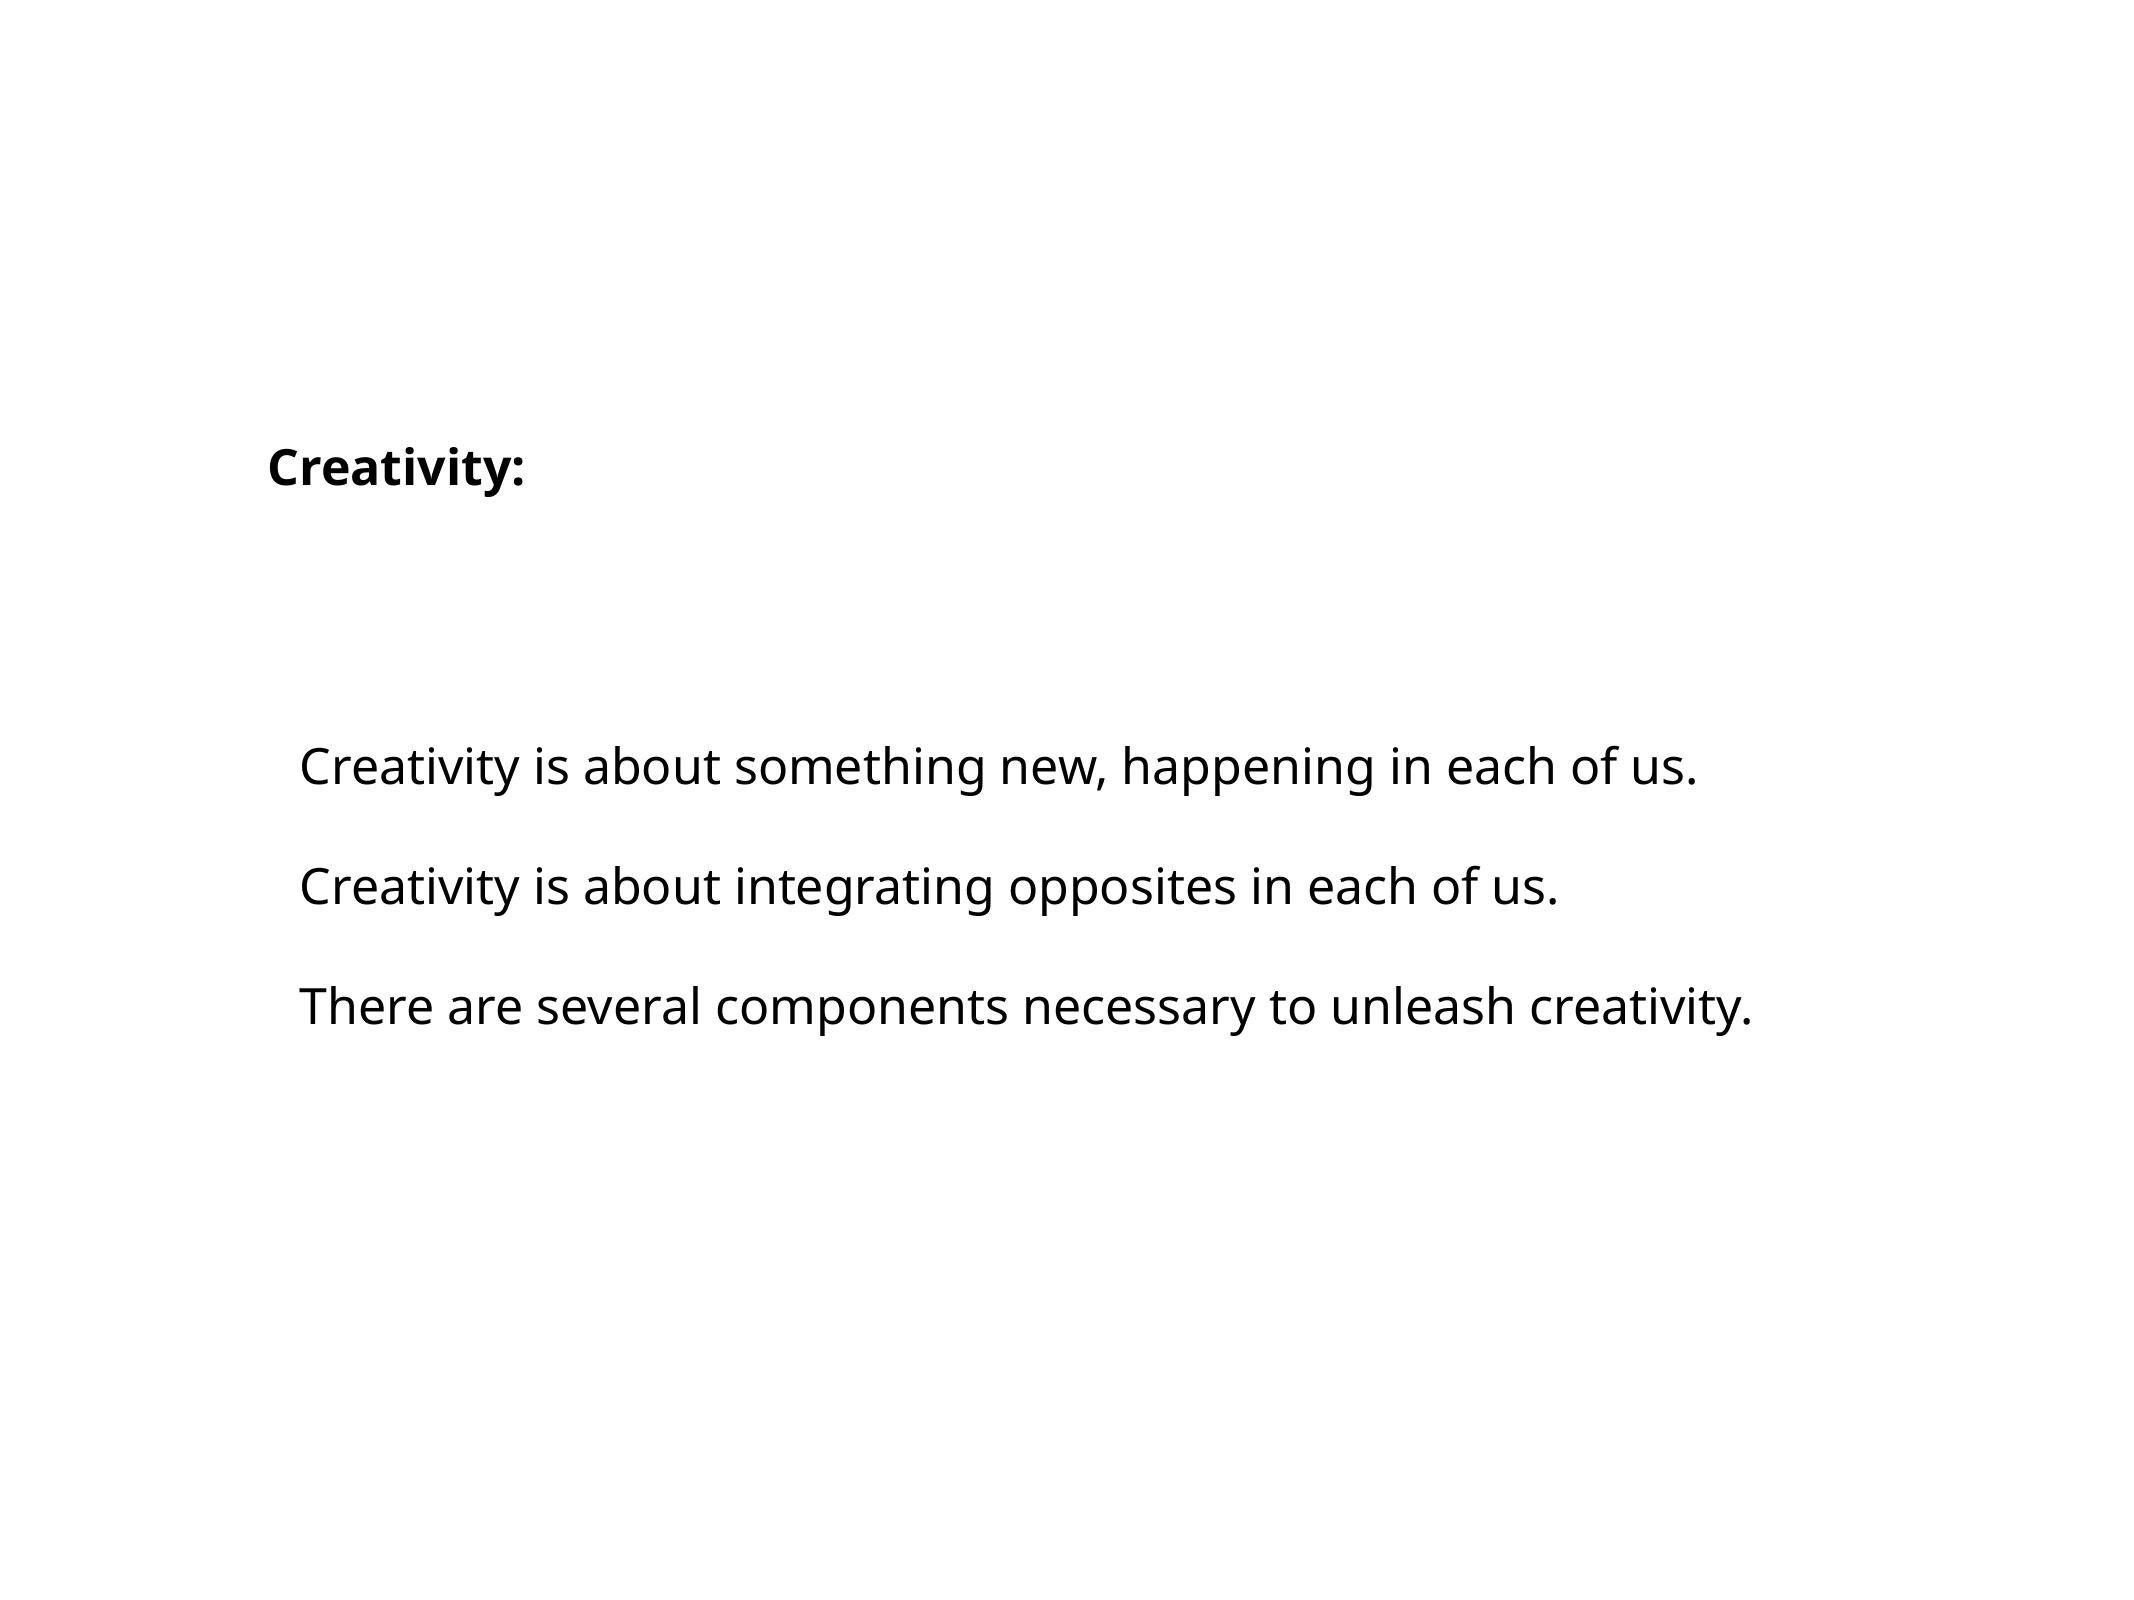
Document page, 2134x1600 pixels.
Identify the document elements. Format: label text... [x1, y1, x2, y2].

text_box Creativity: [254, 435, 527, 556]
text_box Creativity is about something new, happening in each of us. Creativity is about integrating opposites in each of us. There are several components necessary to unleash creativity. [299, 674, 1755, 1035]
